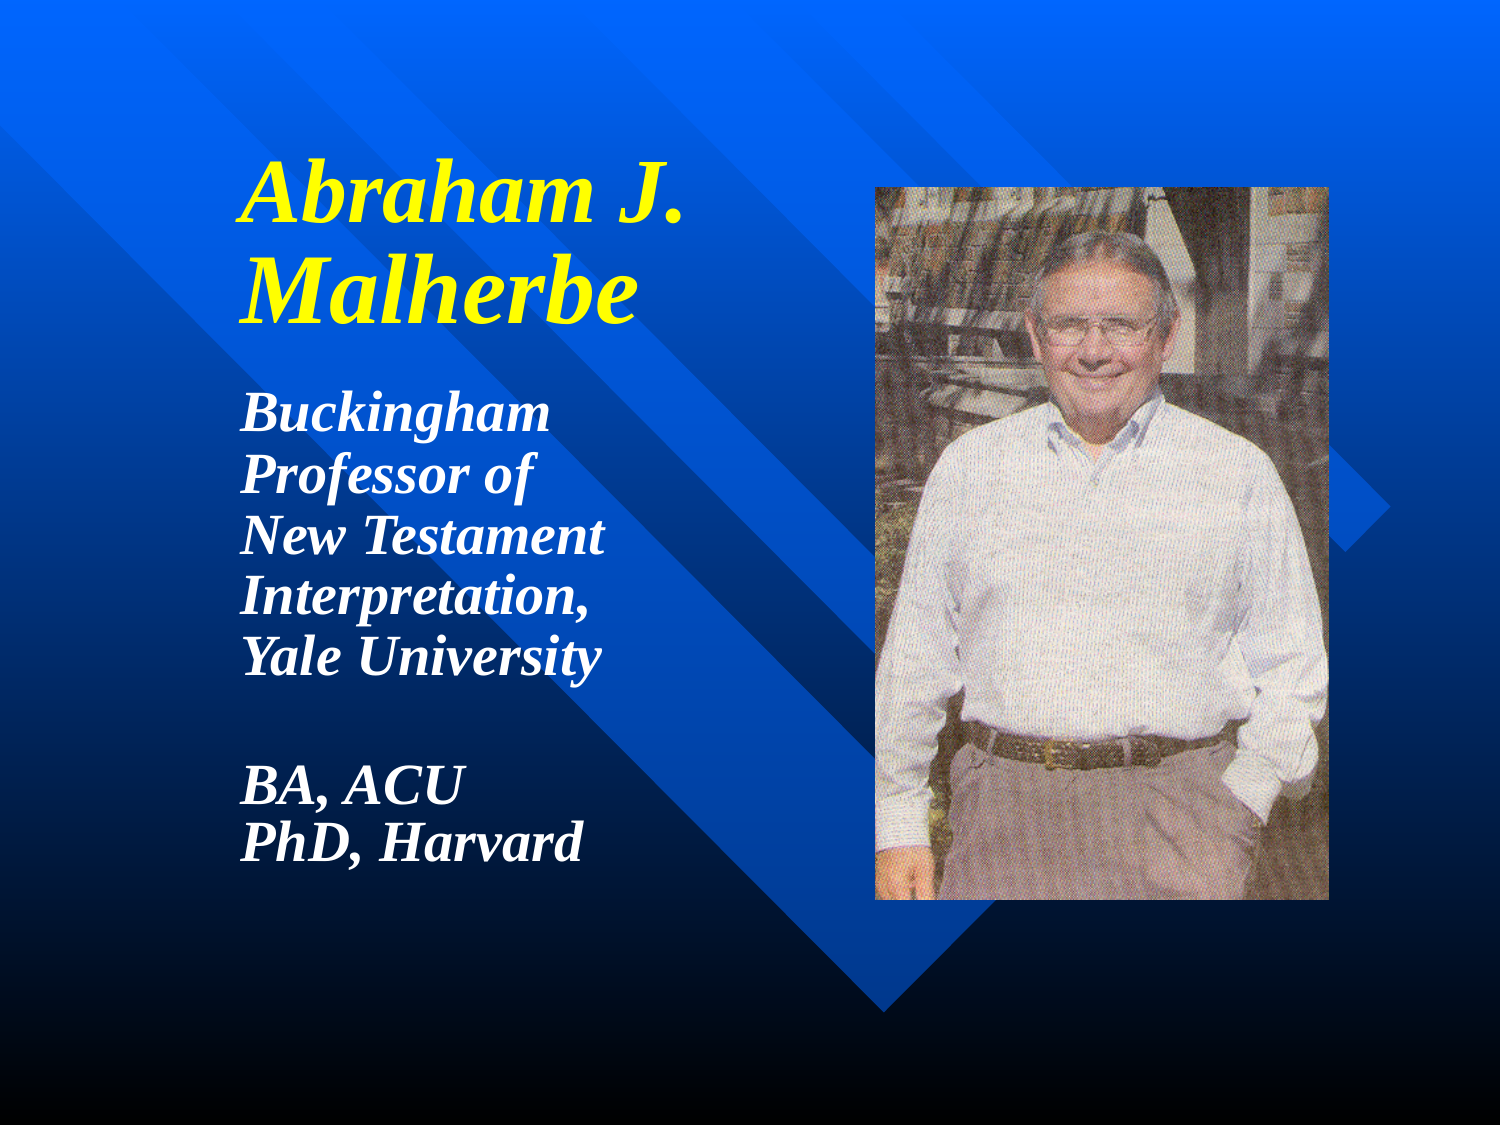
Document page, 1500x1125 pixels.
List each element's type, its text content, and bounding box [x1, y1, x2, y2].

picture [874, 187, 1329, 901]
list Abraham J. Malherbe Buckingham Professor of New Testament Interpretation, Yale University BA, ACU PhD, Harvard [224, 162, 1388, 888]
